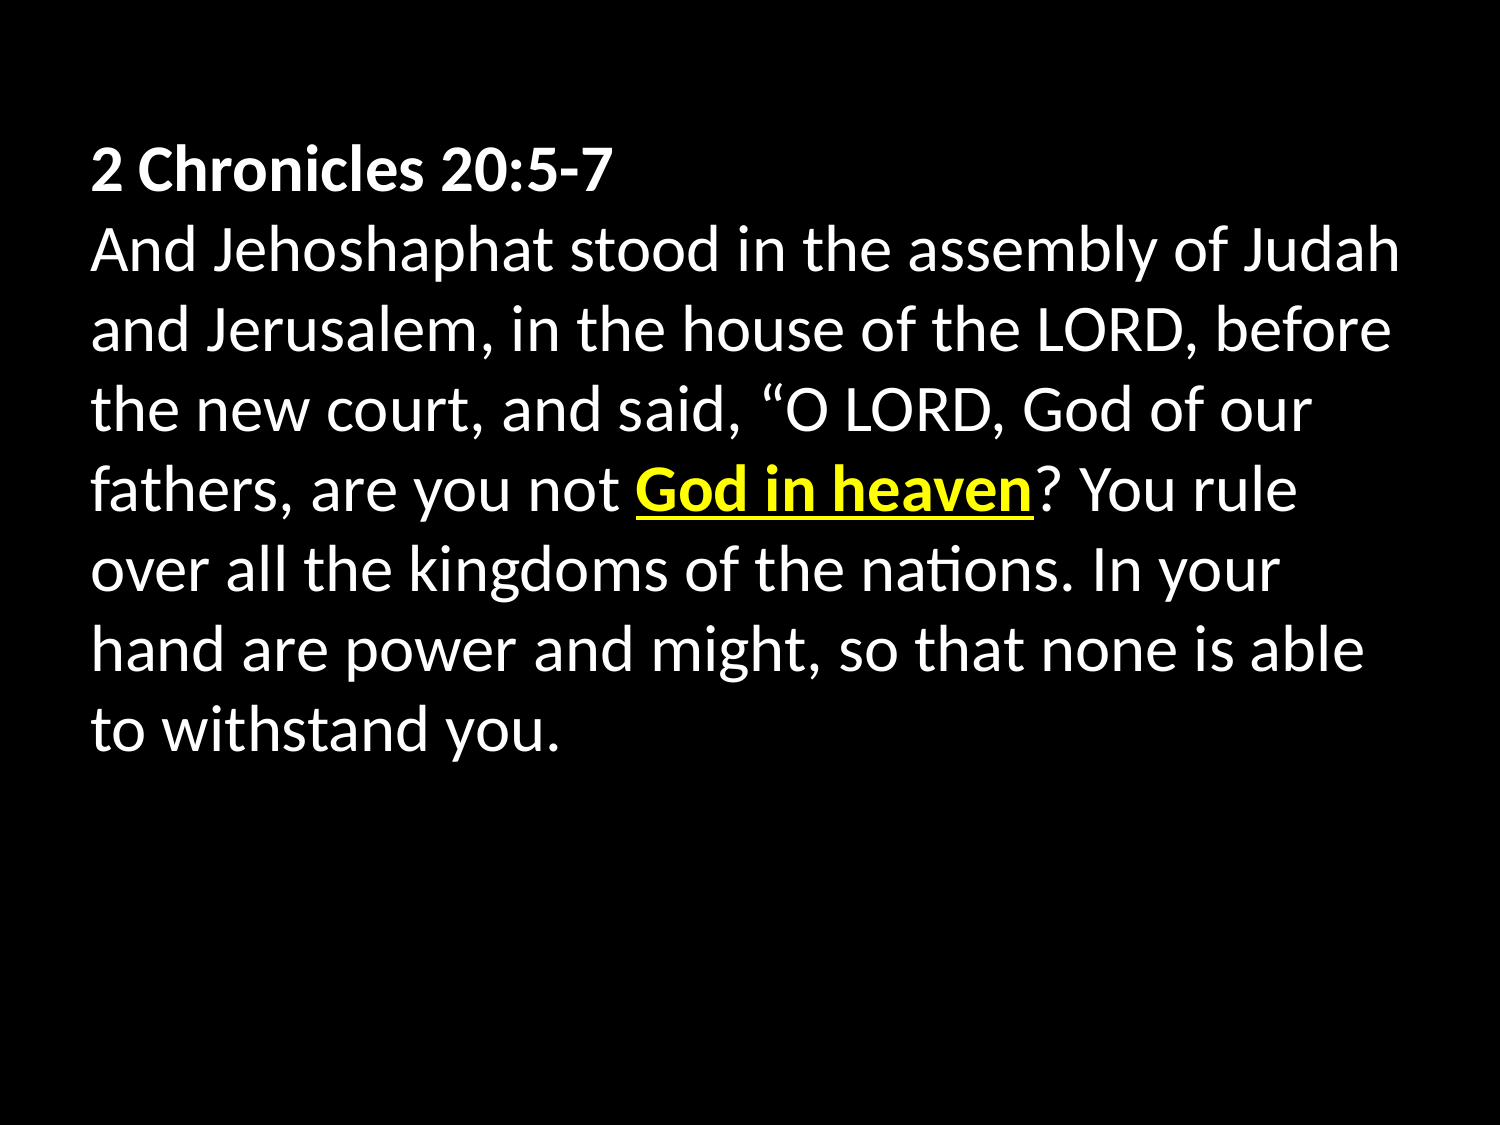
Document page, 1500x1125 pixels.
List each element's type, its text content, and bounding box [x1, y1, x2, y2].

list 2 Chronicles 20:5-7 And Jehoshaphat stood in the assembly of Judah and Jerusalem, in the house of the LORD, before the new court, and said, “O LORD, God of our fathers, are you not God in heaven? You rule over all the kingdoms of the nations. In your hand are power and might, so that none is able to withstand you. Did you not, our God, drive out the inhabitants of this land before your people Israel, and give it forever to the descendants of Abraham your friend? [75, 53, 1425, 1077]
